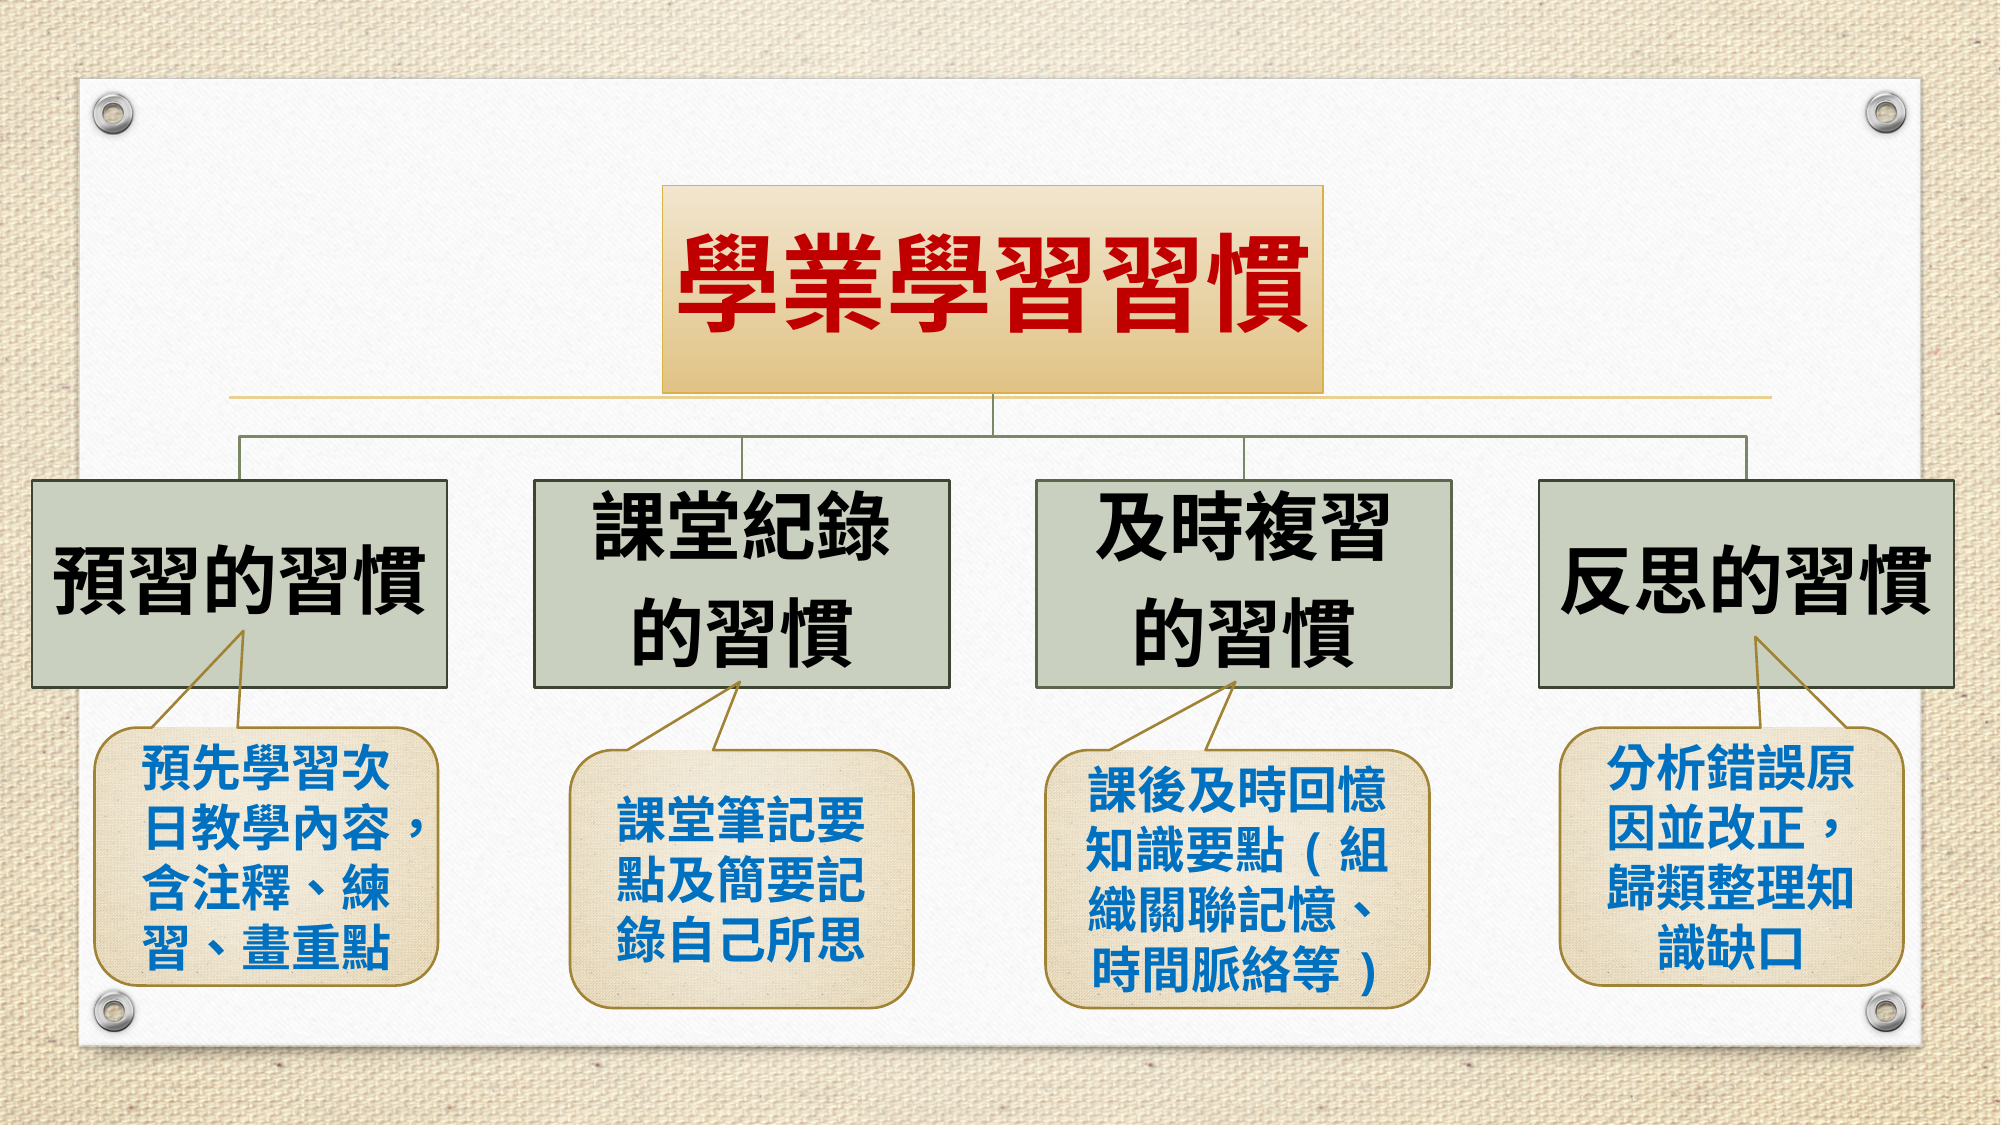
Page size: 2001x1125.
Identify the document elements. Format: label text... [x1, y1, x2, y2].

text_box 分析錯誤原因並改正，歸類整理知識缺口 [1558, 709, 1905, 987]
text_box 課後及時回憶知識要點(組織關聯記憶、時間脈絡等) [1044, 709, 1431, 1010]
text_box 課堂筆記要點及簡要記錄自己所思 [568, 709, 915, 1010]
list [30, 164, 1956, 709]
picture [0, 0, 2001, 1125]
text_box 預先學習次日教學內容，含注釋、練習、畫重點 [93, 709, 440, 987]
